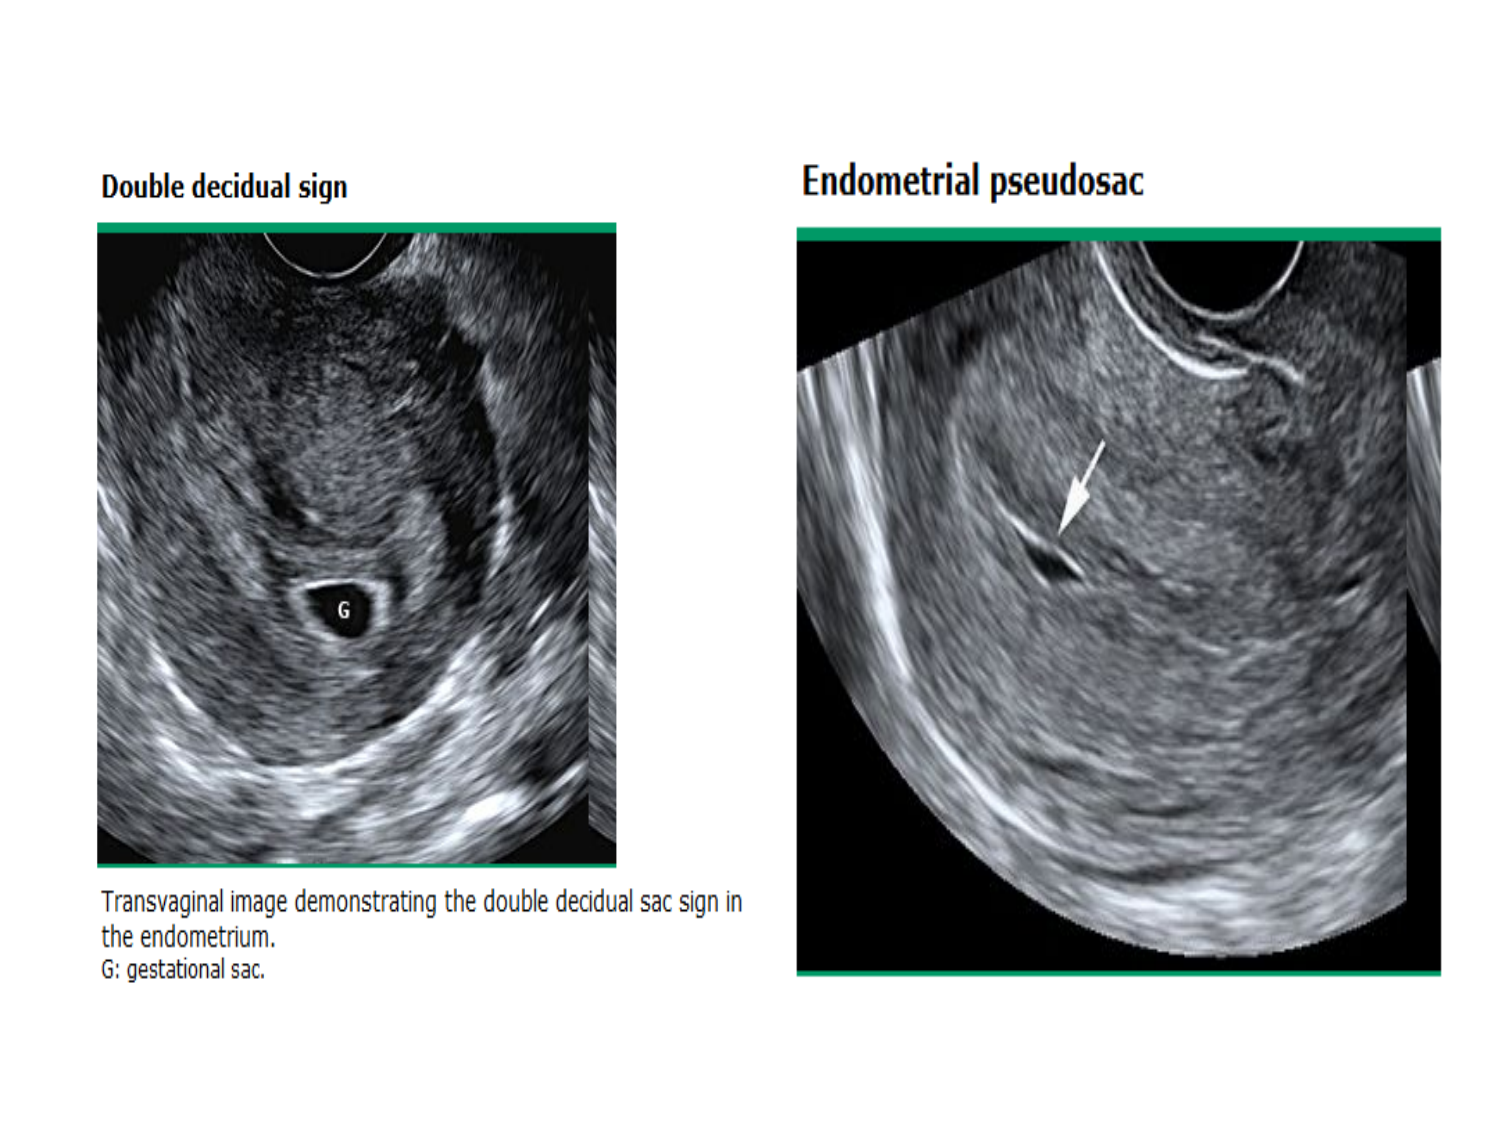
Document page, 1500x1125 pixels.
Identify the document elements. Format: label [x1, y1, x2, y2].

list [46, 140, 771, 985]
picture [773, 140, 1454, 989]
